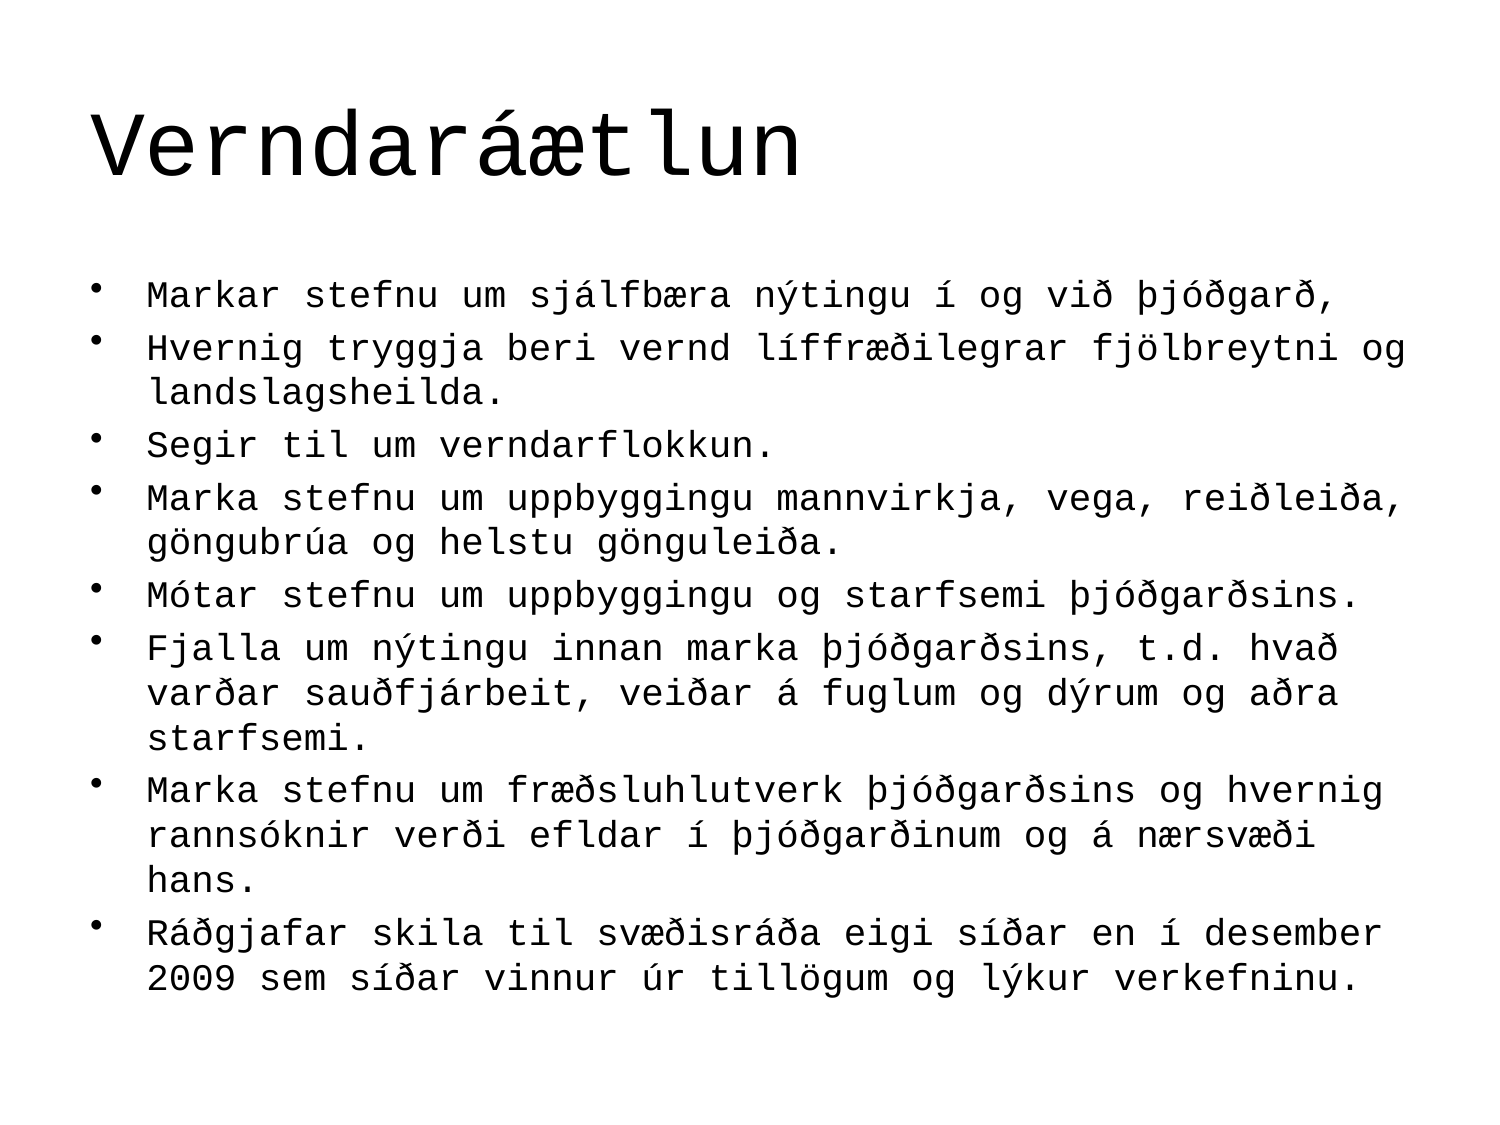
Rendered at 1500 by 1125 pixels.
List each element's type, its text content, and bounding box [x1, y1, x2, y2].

title Verndaráætlun [74, 44, 1426, 233]
list Markar stefnu um sjálfbæra nýtingu í og við þjóðgarð, Hvernig tryggja beri vernd líffræðilegrar fjölbreytni og landslagsheilda. Segir til um verndarflokkun. Marka stefnu um uppbyggingu mannvirkja, vega, reiðleiða, göngubrúa og helstu gönguleiða. Mótar stefnu um uppbyggingu og starfsemi þjóðgarðsins. Fjalla um nýtingu innan marka þjóðgarðsins, t.d. hvað varðar sauðfjárbeit, veiðar á fuglum og dýrum og aðra starfsemi. Marka stefnu um fræðsluhlutverk þjóðgarðsins og hvernig rannsóknir verði efldar í þjóðgarðinum og á nærsvæði hans. Ráðgjafar skila til svæðisráða eigi síðar en í desember 2009 sem síðar vinnur úr tillögum og lýkur verkefninu. [74, 262, 1426, 1006]
